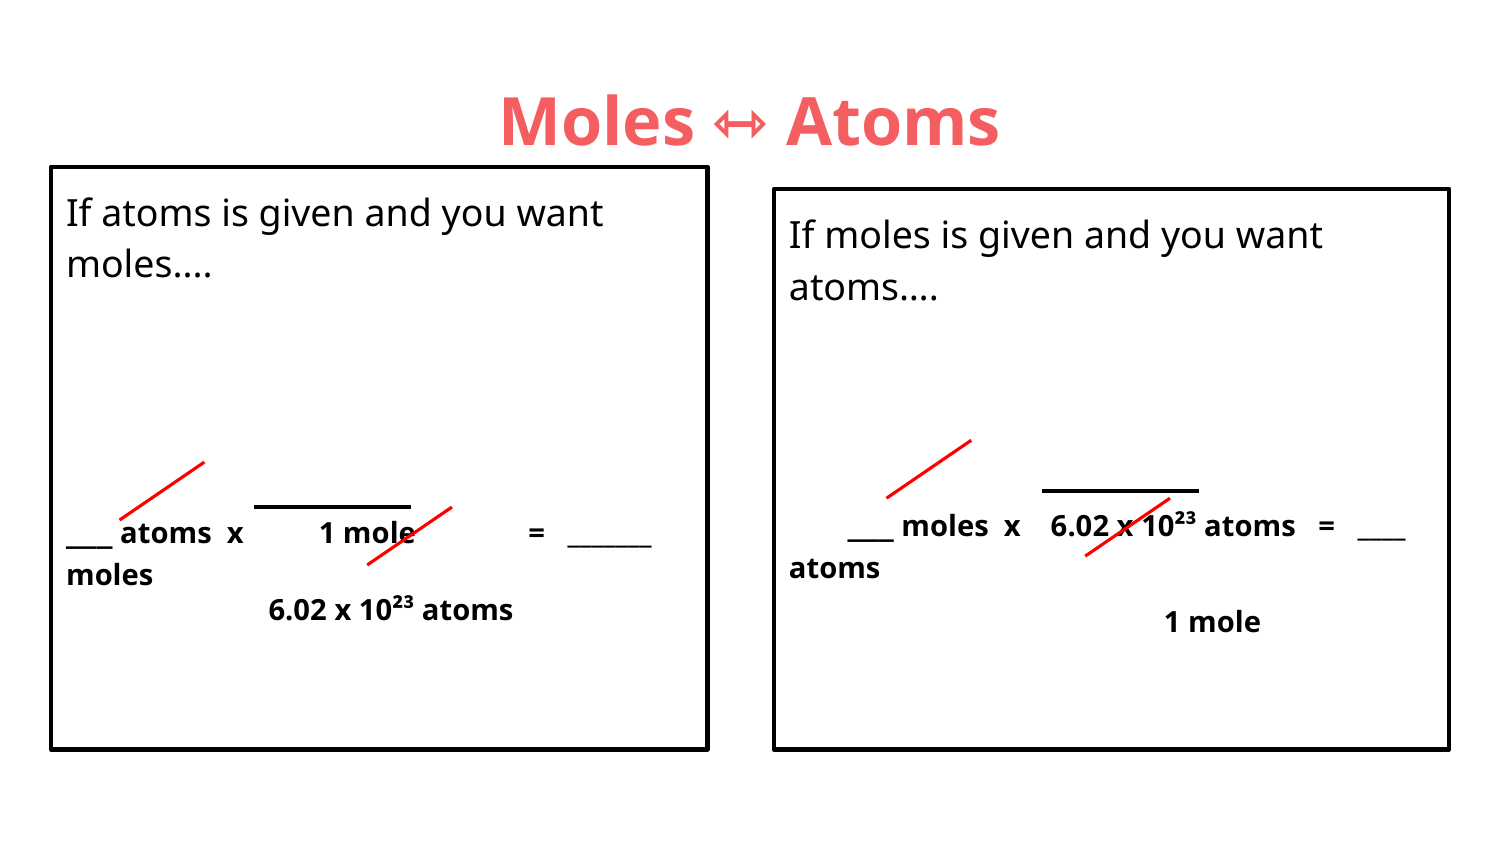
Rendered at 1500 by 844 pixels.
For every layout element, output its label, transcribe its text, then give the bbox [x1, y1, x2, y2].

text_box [886, 440, 972, 499]
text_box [119, 461, 205, 521]
list If atoms is given and you want moles.... ___ atoms x 1 mole = _______ moles 6.02 x 10²³ atoms [51, 166, 708, 750]
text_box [366, 506, 453, 566]
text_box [1085, 497, 1171, 557]
list If moles is given and you want atoms…. ___ moles x 6.02 x 10²³ atoms = ____ atoms 1 mole [774, 189, 1449, 750]
title Moles ⇿ Atoms [51, 64, 1449, 167]
